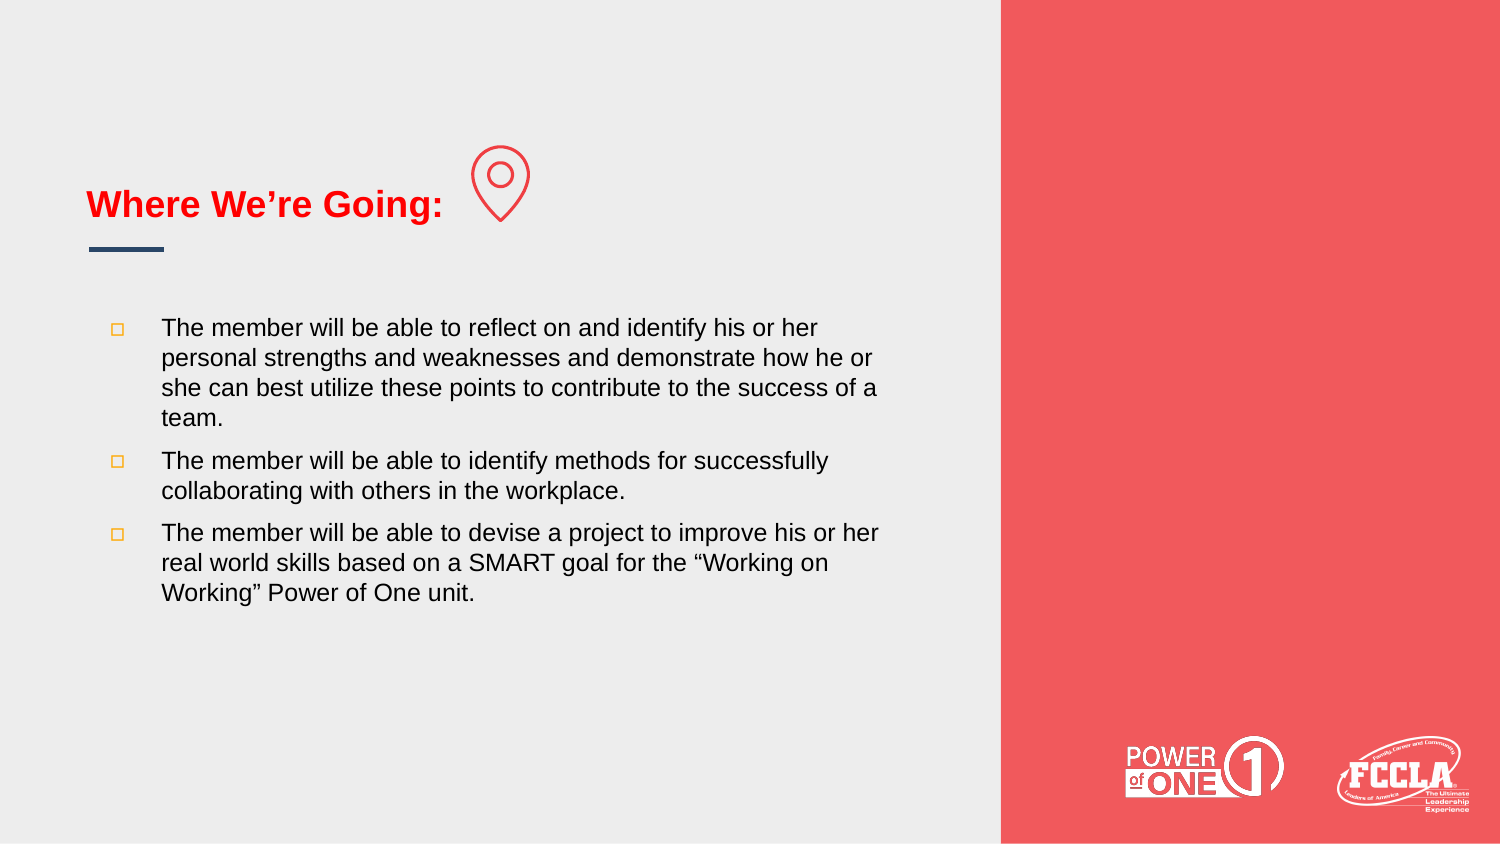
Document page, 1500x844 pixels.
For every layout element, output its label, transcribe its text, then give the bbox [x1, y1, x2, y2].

picture [1080, 696, 1469, 844]
title Where We’re Going: [71, 130, 928, 241]
list The member will be able to reflect on and identify his or her personal strengths and weaknesses and demonstrate how he or she can best utilize these points to contribute to the success of a team. The member will be able to identify methods for successfully collaborating with others in the workplace. The member will be able to devise a project to improve his or her real world skills based on a SMART goal for the “Working on Working” Power of One unit. [71, 296, 925, 770]
